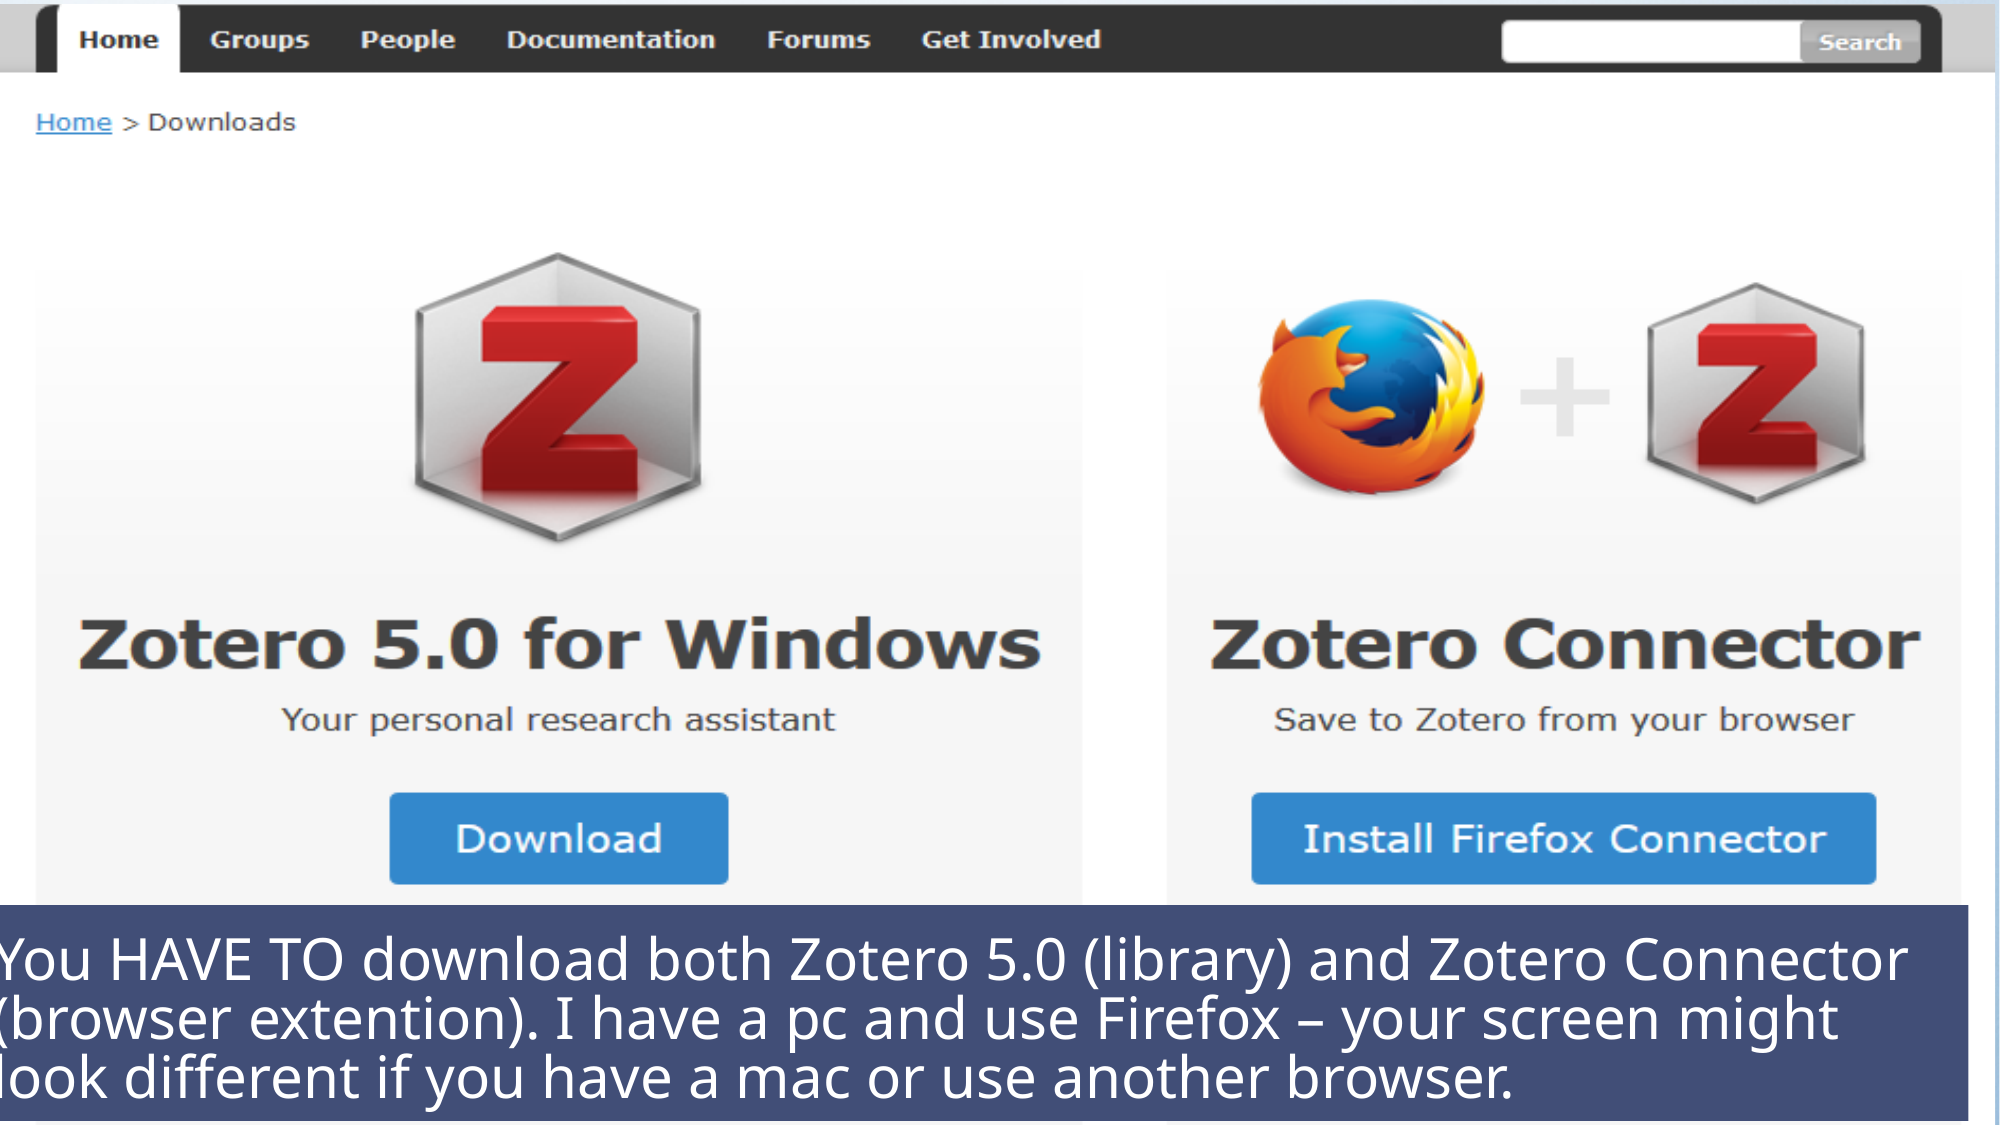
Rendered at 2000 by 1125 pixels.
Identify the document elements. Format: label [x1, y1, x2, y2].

text_box [812, 0, 1116, 4]
picture [0, 0, 2000, 1125]
